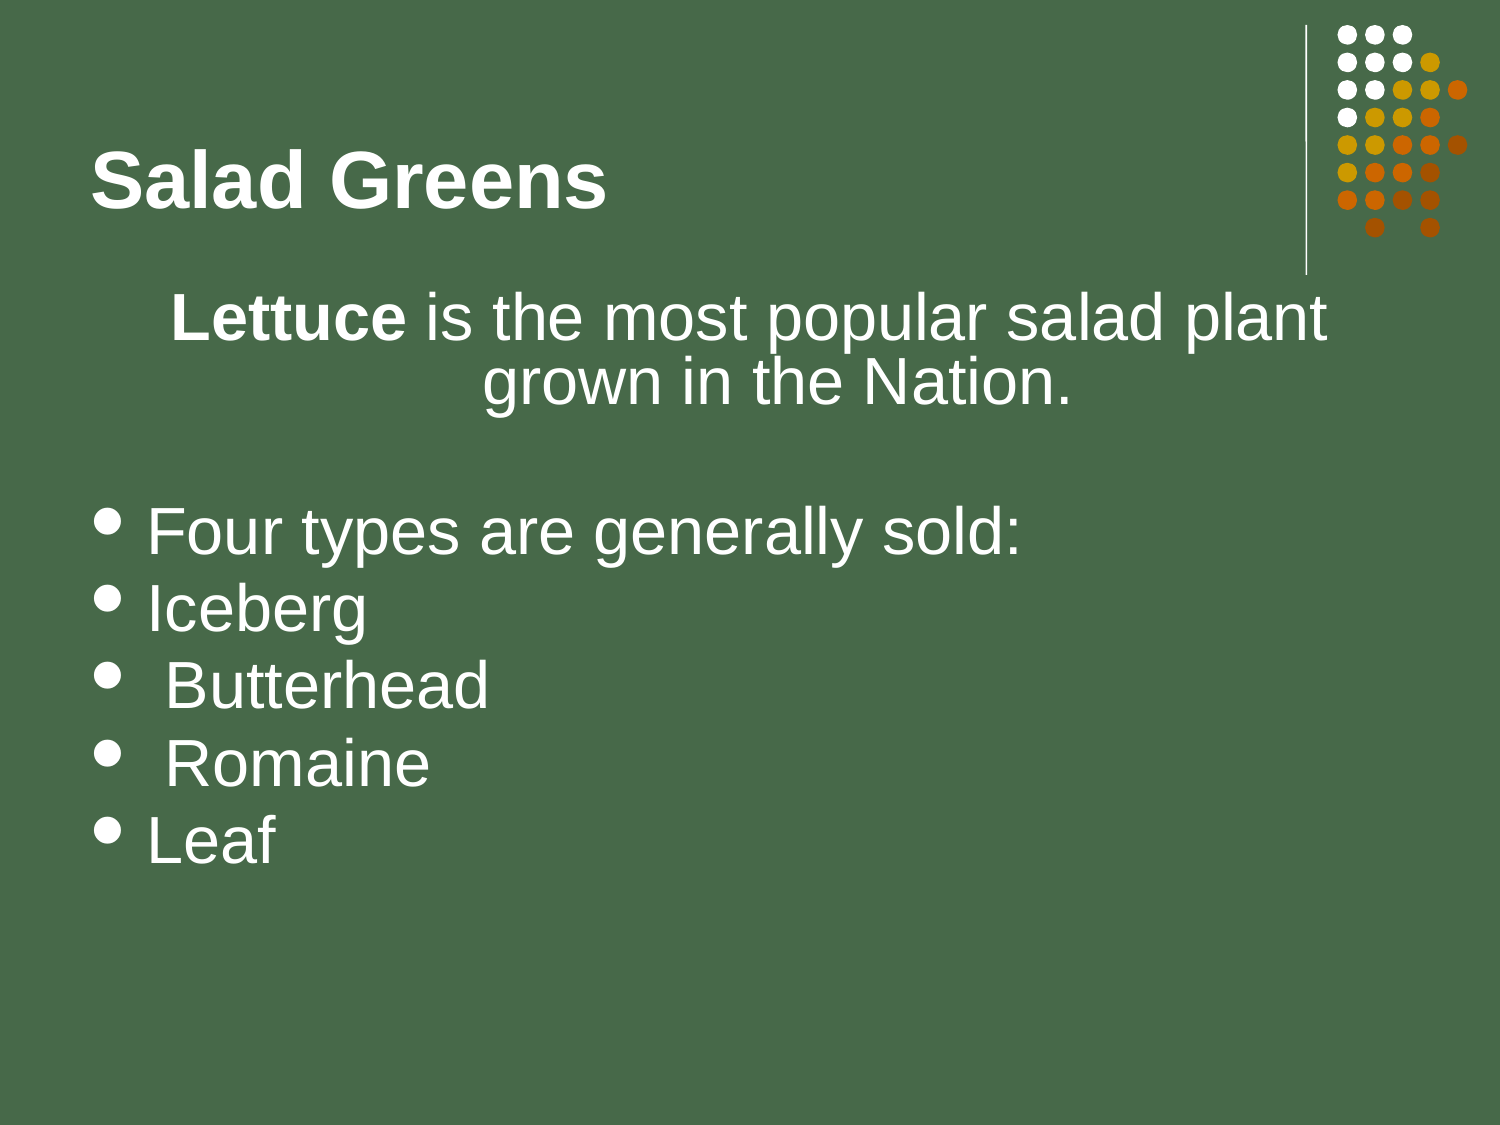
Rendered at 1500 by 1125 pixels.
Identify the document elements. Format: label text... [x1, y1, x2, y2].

title Salad Greens [74, 19, 1313, 233]
list Lettuce is the most popular salad plant grown in the Nation. Four types are generally sold: Iceberg Butterhead Romaine Leaf [74, 281, 1426, 1006]
